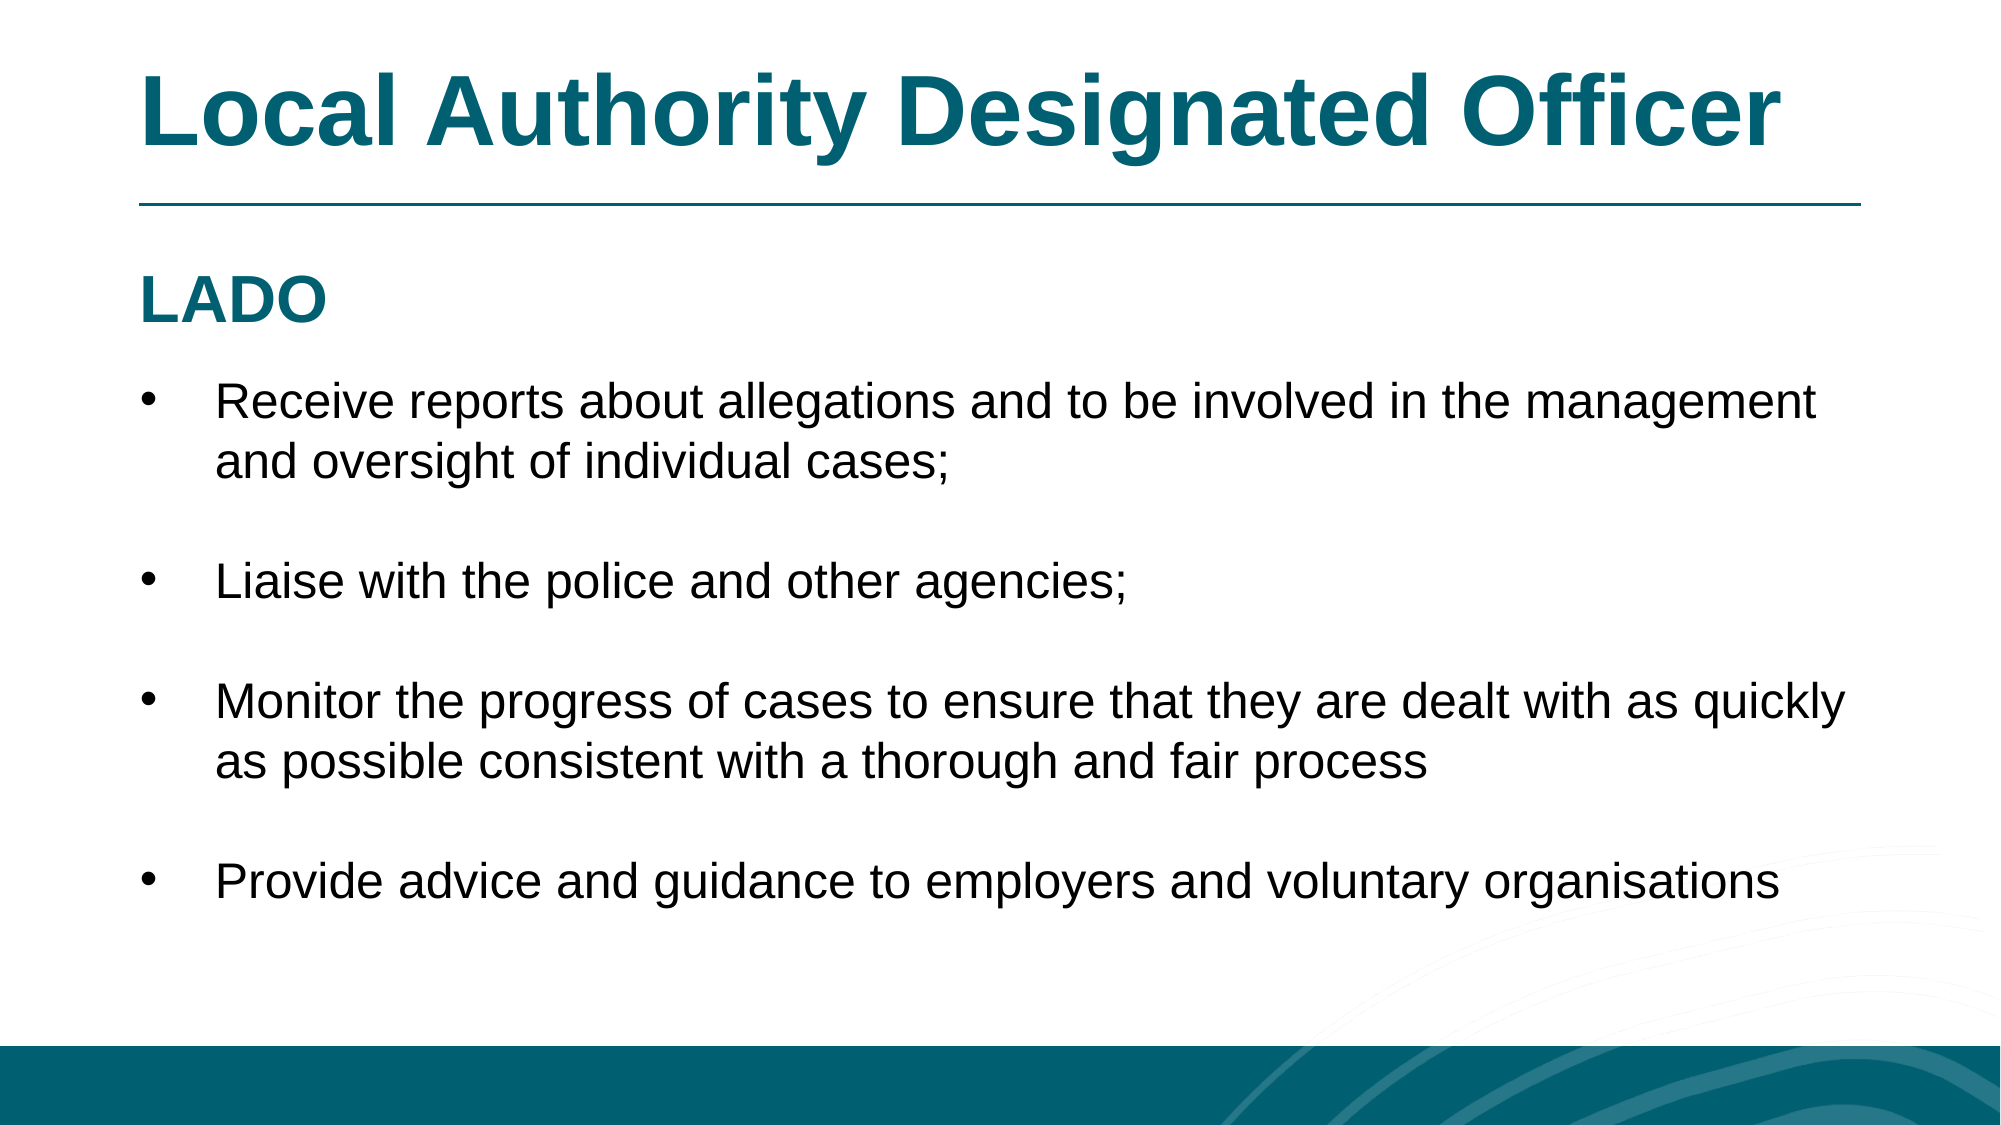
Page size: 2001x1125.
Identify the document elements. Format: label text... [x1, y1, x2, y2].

text_box Local Authority Designated Officer [124, 38, 1847, 174]
picture [1127, 797, 2001, 1125]
text_box LADO [124, 248, 1847, 344]
text_box Receive reports about allegations and to be involved in the management and oversight of individual cases; Liaise with the police and other agencies; Monitor the progress of cases to ensure that they are dealt with as quickly as possible consistent with a thorough and fair process Provide advice and guidance to employers and voluntary organisations [124, 361, 1908, 986]
